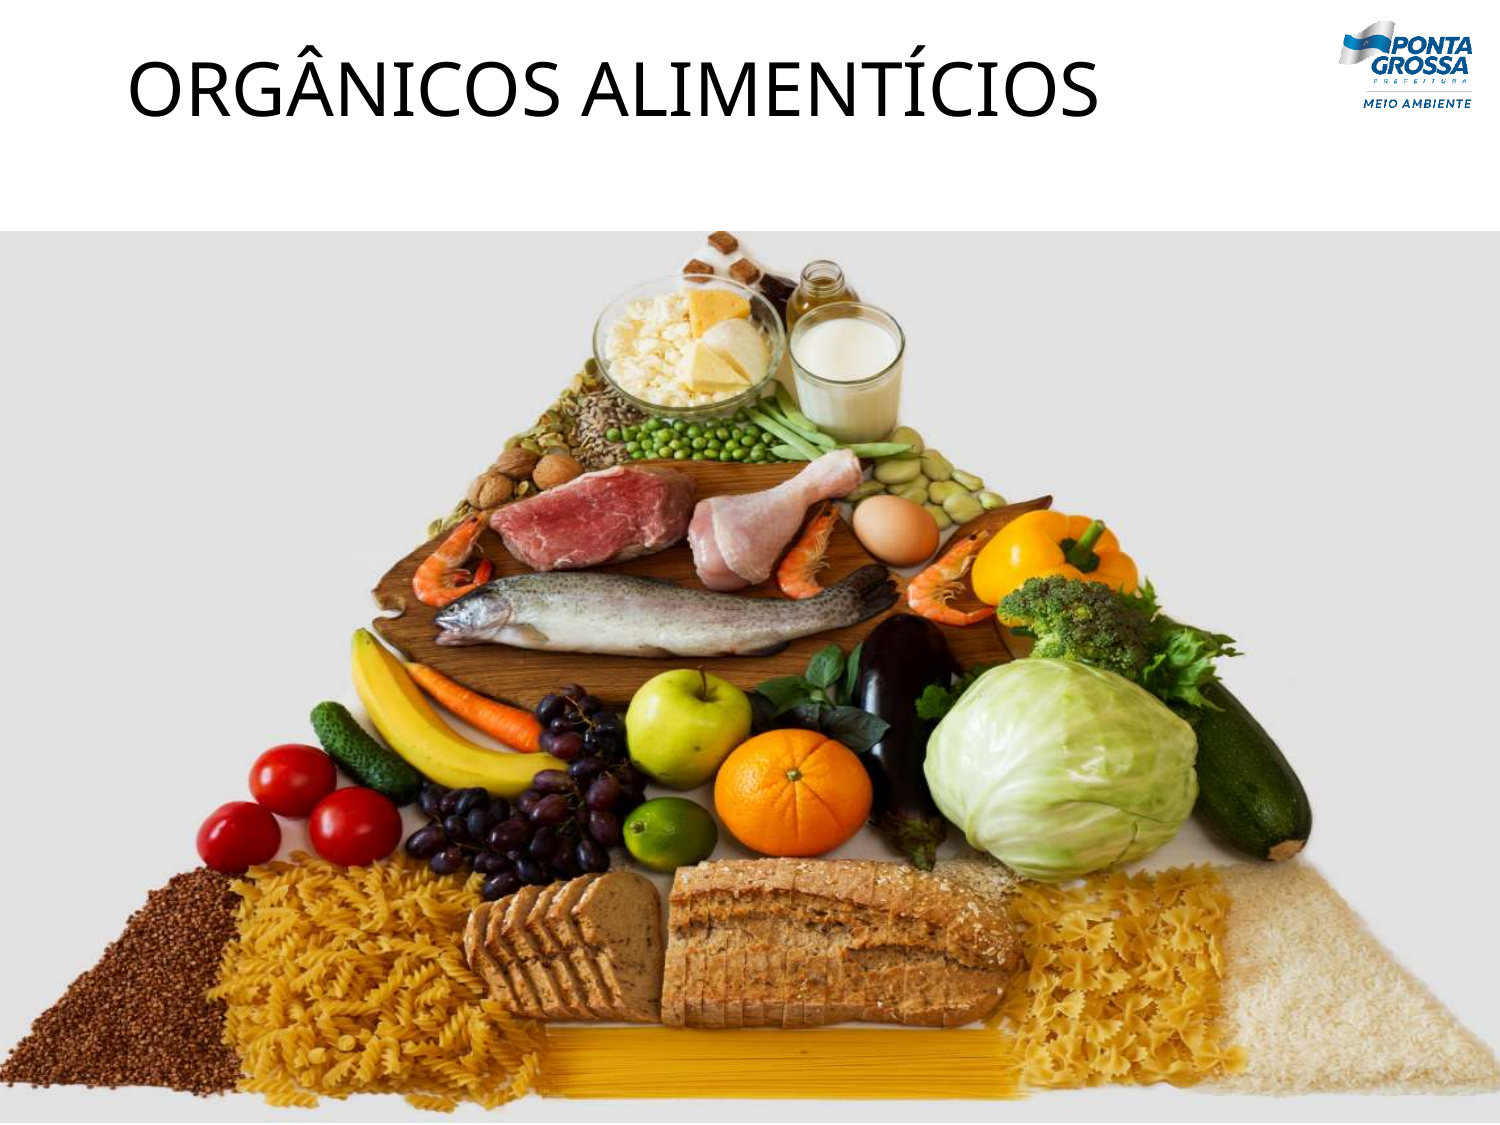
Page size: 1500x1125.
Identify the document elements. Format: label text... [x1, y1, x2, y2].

text_box Orgânicos Alimentícios [0, 44, 1117, 231]
picture [0, 231, 1500, 1123]
picture [1335, 17, 1476, 111]
